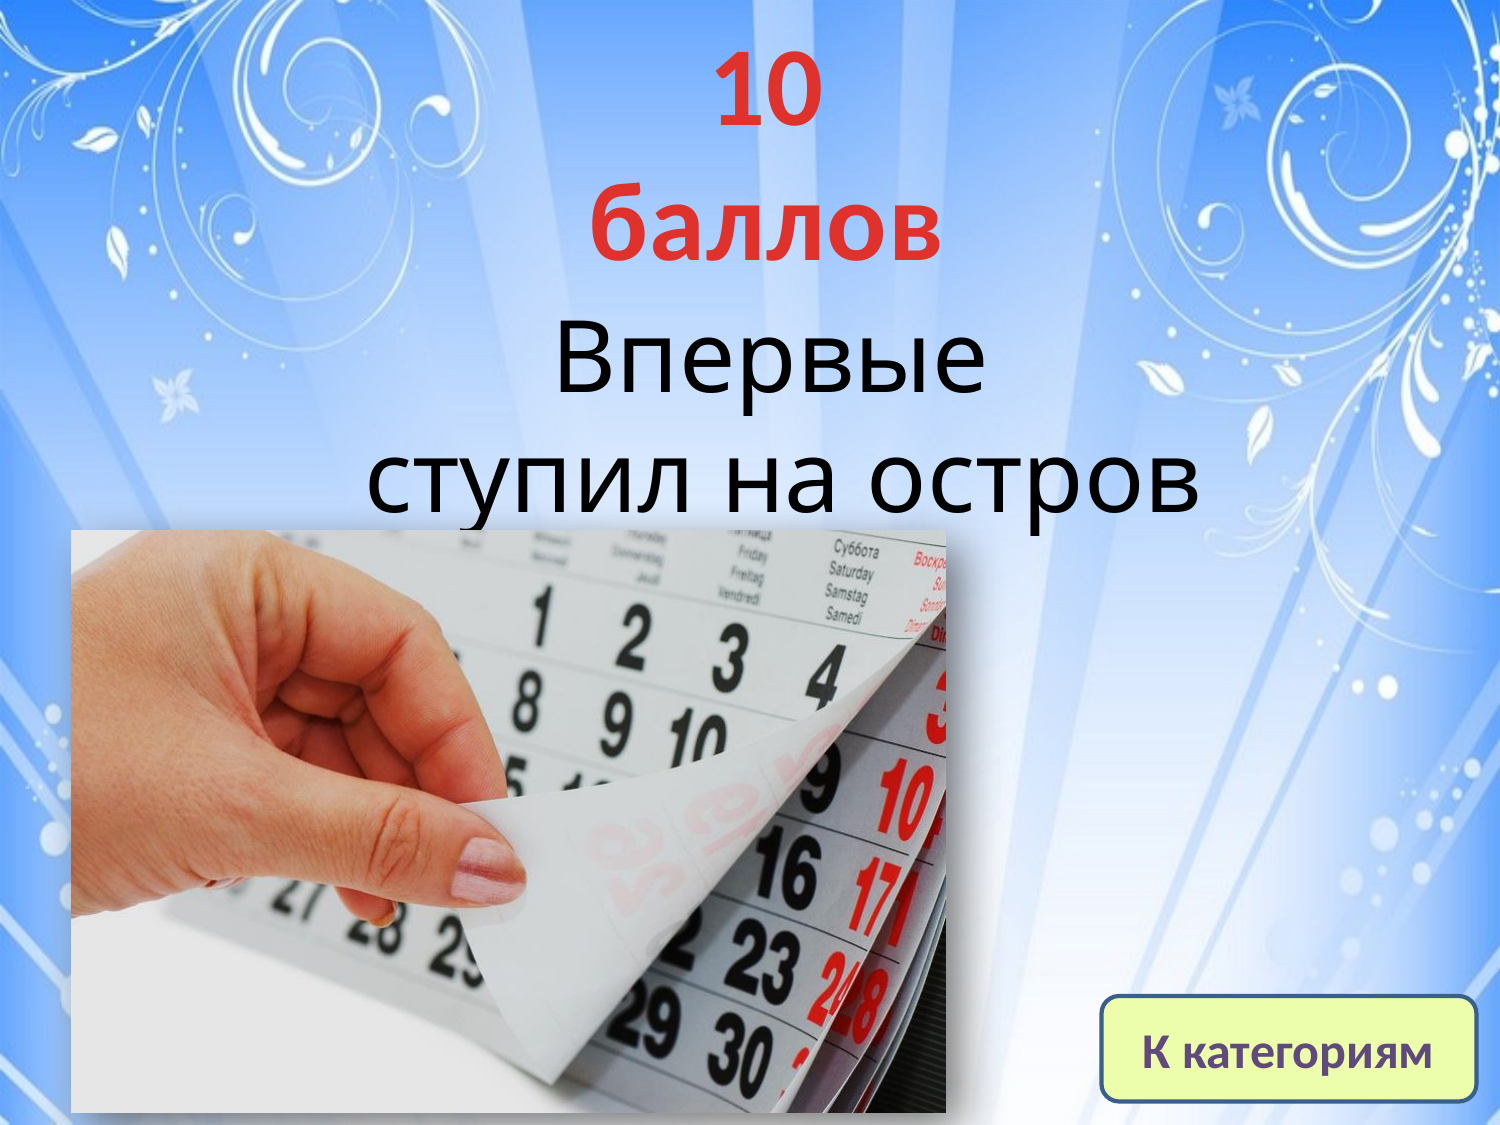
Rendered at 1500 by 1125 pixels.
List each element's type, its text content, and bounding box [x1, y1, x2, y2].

text_box 10 баллов [508, 5, 1025, 285]
text_box К категориям [1099, 993, 1479, 1104]
text_box Впервые ступил на остров [349, 285, 1218, 540]
picture [0, 0, 1500, 1125]
